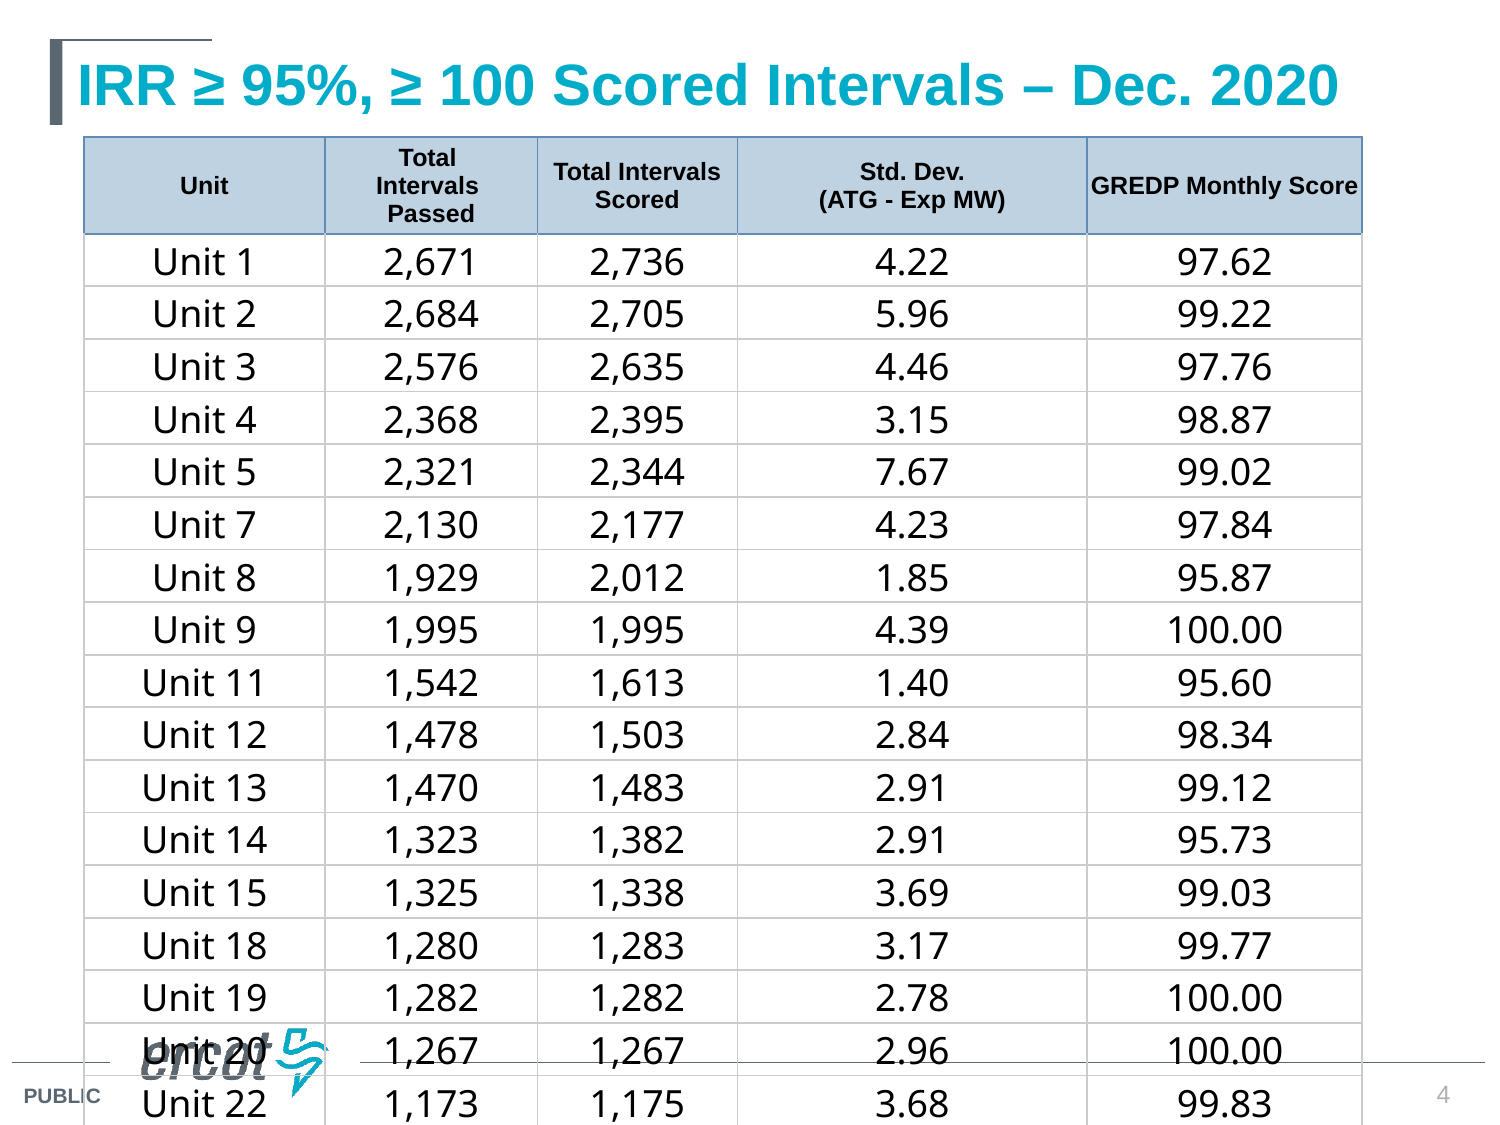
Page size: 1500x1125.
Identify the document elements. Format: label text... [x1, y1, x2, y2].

table_cell 2.78 [738, 971, 1086, 1022]
table_cell 2,684 [326, 287, 537, 338]
table_cell 1,382 [538, 813, 737, 864]
table_header Std. Dev. (ATG - Exp MW) [738, 138, 1086, 233]
table_cell 97.62 [1088, 235, 1361, 285]
table_cell 1,282 [538, 971, 737, 1022]
table_cell 98.34 [1088, 708, 1361, 759]
table_cell 3.69 [738, 866, 1086, 917]
table_cell Unit 9 [85, 603, 324, 654]
table_cell 100.00 [1088, 1024, 1361, 1075]
table_cell 5.96 [738, 287, 1086, 338]
table_cell 1,325 [326, 866, 537, 917]
table_cell 99.12 [1088, 761, 1361, 812]
table_cell 95.73 [1088, 813, 1361, 864]
table_cell Unit 19 [85, 971, 324, 1022]
table_cell 2.96 [738, 1024, 1086, 1075]
table_cell 3.68 [738, 1076, 1086, 1125]
table_cell Unit 22 [85, 1076, 324, 1125]
table_cell 1,929 [326, 550, 537, 601]
table_cell 4.39 [738, 603, 1086, 654]
table_cell 1,267 [326, 1024, 537, 1075]
table_cell Unit 7 [85, 498, 324, 549]
table_cell Unit 3 [85, 340, 324, 391]
table_cell 2,671 [326, 235, 537, 285]
table_cell 99.03 [1088, 866, 1361, 917]
table_cell 97.84 [1088, 498, 1361, 549]
table_cell 1,283 [538, 919, 737, 969]
table_cell 2,321 [326, 445, 537, 496]
table_cell 1,267 [538, 1024, 737, 1075]
table_cell 7.67 [738, 445, 1086, 496]
table_cell 2,705 [538, 287, 737, 338]
table_cell 3.17 [738, 919, 1086, 969]
table_cell 99.22 [1088, 287, 1361, 338]
table_cell 100.00 [1088, 603, 1361, 654]
table_cell Unit 18 [85, 919, 324, 969]
table_cell Unit 20 [85, 1024, 324, 1075]
table_cell Unit 4 [85, 392, 324, 443]
table_cell 1,175 [538, 1076, 737, 1125]
table_cell 4.46 [738, 340, 1086, 391]
table_cell 2,635 [538, 340, 737, 391]
table_cell 4.23 [738, 498, 1086, 549]
table_cell 1,995 [538, 603, 737, 654]
table_cell 3.15 [738, 392, 1086, 443]
table_cell 1,323 [326, 813, 537, 864]
table_cell Unit 14 [85, 813, 324, 864]
table_cell 1,542 [326, 656, 537, 706]
table_cell Unit 12 [85, 708, 324, 759]
table_cell 2.84 [738, 708, 1086, 759]
table_cell 95.60 [1088, 656, 1361, 706]
table_cell 1,503 [538, 708, 737, 759]
table_cell 2,012 [538, 550, 737, 601]
table_cell 2,736 [538, 235, 737, 285]
table_cell 2,576 [326, 340, 537, 391]
table_cell 2.91 [738, 761, 1086, 812]
table_cell 1,478 [326, 708, 537, 759]
table_cell 2,395 [538, 392, 737, 443]
table_cell 95.87 [1088, 550, 1361, 601]
table_cell 2,130 [326, 498, 537, 549]
table_header Total Intervals Scored [538, 138, 737, 233]
table_cell 2,177 [538, 498, 737, 549]
table_cell 2.91 [738, 813, 1086, 864]
table_header GREDP Monthly Score [1088, 138, 1361, 233]
slide_number 4 [1412, 1076, 1475, 1112]
table_cell 98.87 [1088, 392, 1361, 443]
table_cell 1,470 [326, 761, 537, 812]
table_cell 1,483 [538, 761, 737, 812]
table_cell Unit 8 [85, 550, 324, 601]
table_cell Unit 1 [85, 235, 324, 285]
table_cell 4.22 [738, 235, 1086, 285]
table_cell 99.83 [1088, 1076, 1361, 1125]
table_cell Unit 5 [85, 445, 324, 496]
table_cell 1,338 [538, 866, 737, 917]
table_cell 1.85 [738, 550, 1086, 601]
table_cell Unit 11 [85, 656, 324, 706]
table_cell 2,344 [538, 445, 737, 496]
table_cell 100.00 [1088, 971, 1361, 1022]
table_cell 99.77 [1088, 919, 1361, 969]
table_cell 2,368 [326, 392, 537, 443]
table_cell Unit 15 [85, 866, 324, 917]
table_header Unit [85, 138, 324, 233]
table_cell Unit 2 [85, 287, 324, 338]
title IRR ≥ 95%, ≥ 100 Scored Intervals – Dec. 2020 [62, 39, 1450, 158]
table_cell 1.40 [738, 656, 1086, 706]
table_cell 1,995 [326, 603, 537, 654]
table_cell 1,282 [326, 971, 537, 1022]
table_cell Unit 13 [85, 761, 324, 812]
table_cell 97.76 [1088, 340, 1361, 391]
table_header Total Intervals Passed [326, 138, 537, 233]
table_cell 1,173 [326, 1076, 537, 1125]
table_cell 1,613 [538, 656, 737, 706]
table_cell 1,280 [326, 919, 537, 969]
table_cell 99.02 [1088, 445, 1361, 496]
